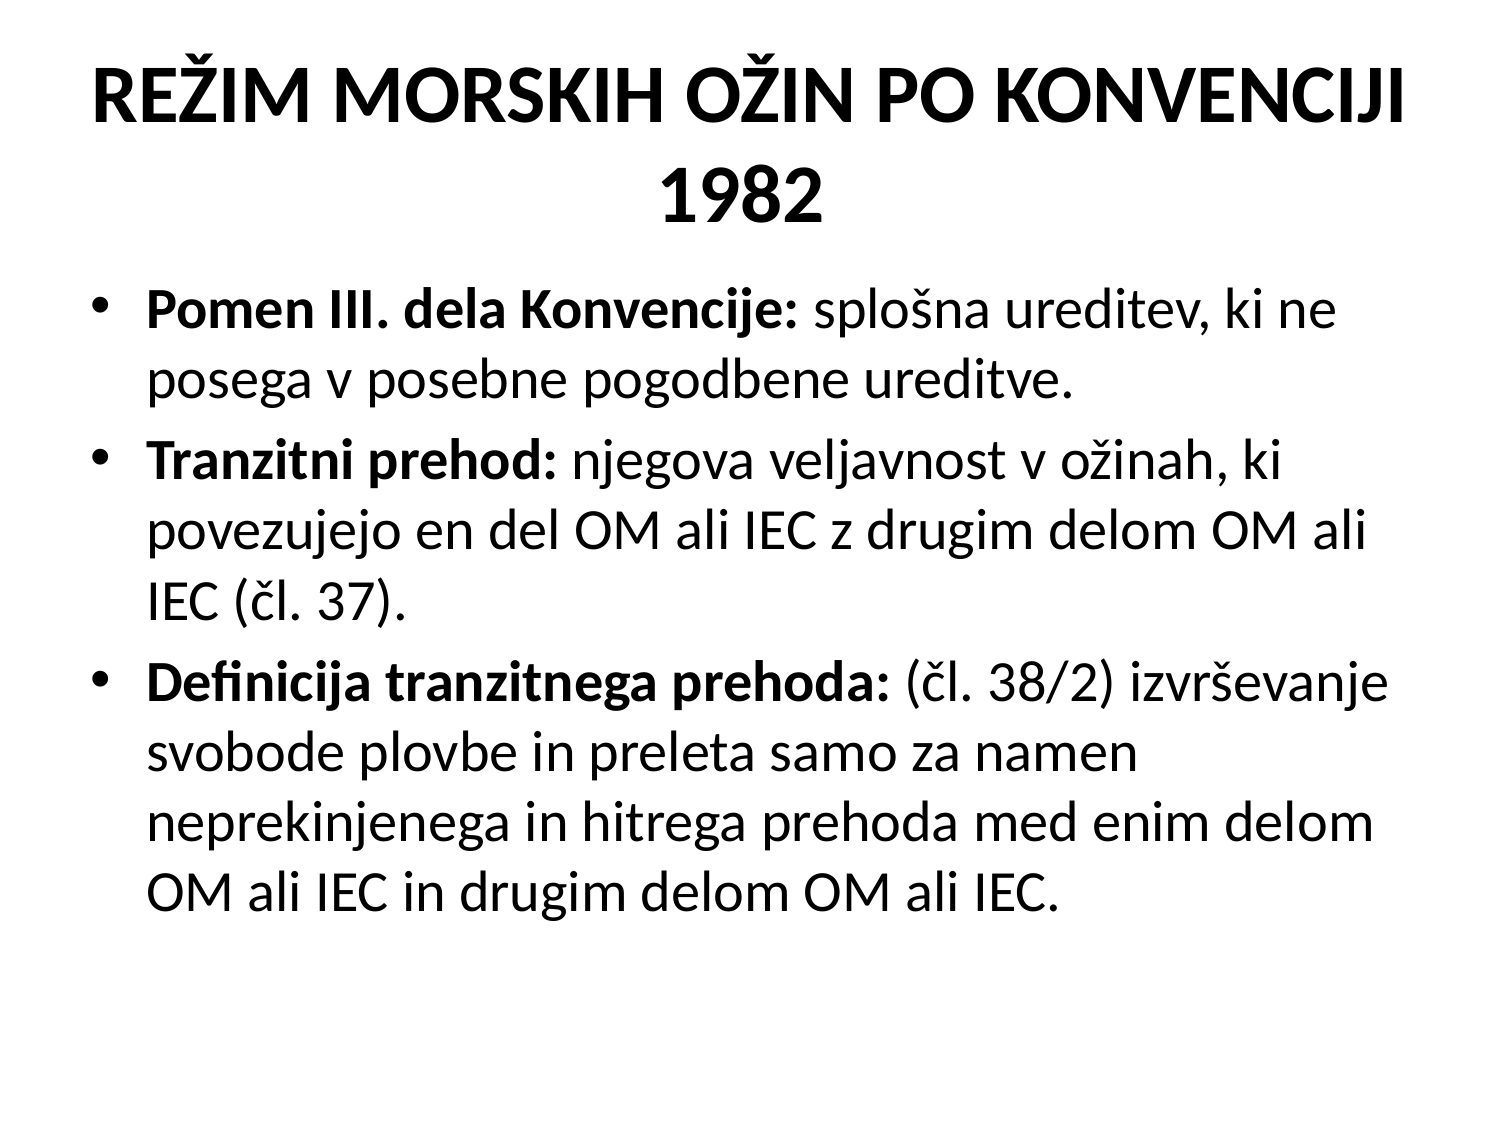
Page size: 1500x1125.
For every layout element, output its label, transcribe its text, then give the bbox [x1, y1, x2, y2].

list Pomen III. dela Konvencije: splošna ureditev, ki ne posega v posebne pogodbene ureditve. Tranzitni prehod: njegova veljavnost v ožinah, ki povezujejo en del OM ali IEC z drugim delom OM ali IEC (čl. 37). Definicija tranzitnega prehoda: (čl. 38/2) izvrševanje svobode plovbe in preleta samo za namen neprekinjenega in hitrega prehoda med enim delom OM ali IEC in drugim delom OM ali IEC. [74, 262, 1426, 1006]
title REŽIM MORSKIH OŽIN PO KONVENCIJI 1982 [74, 44, 1426, 233]
